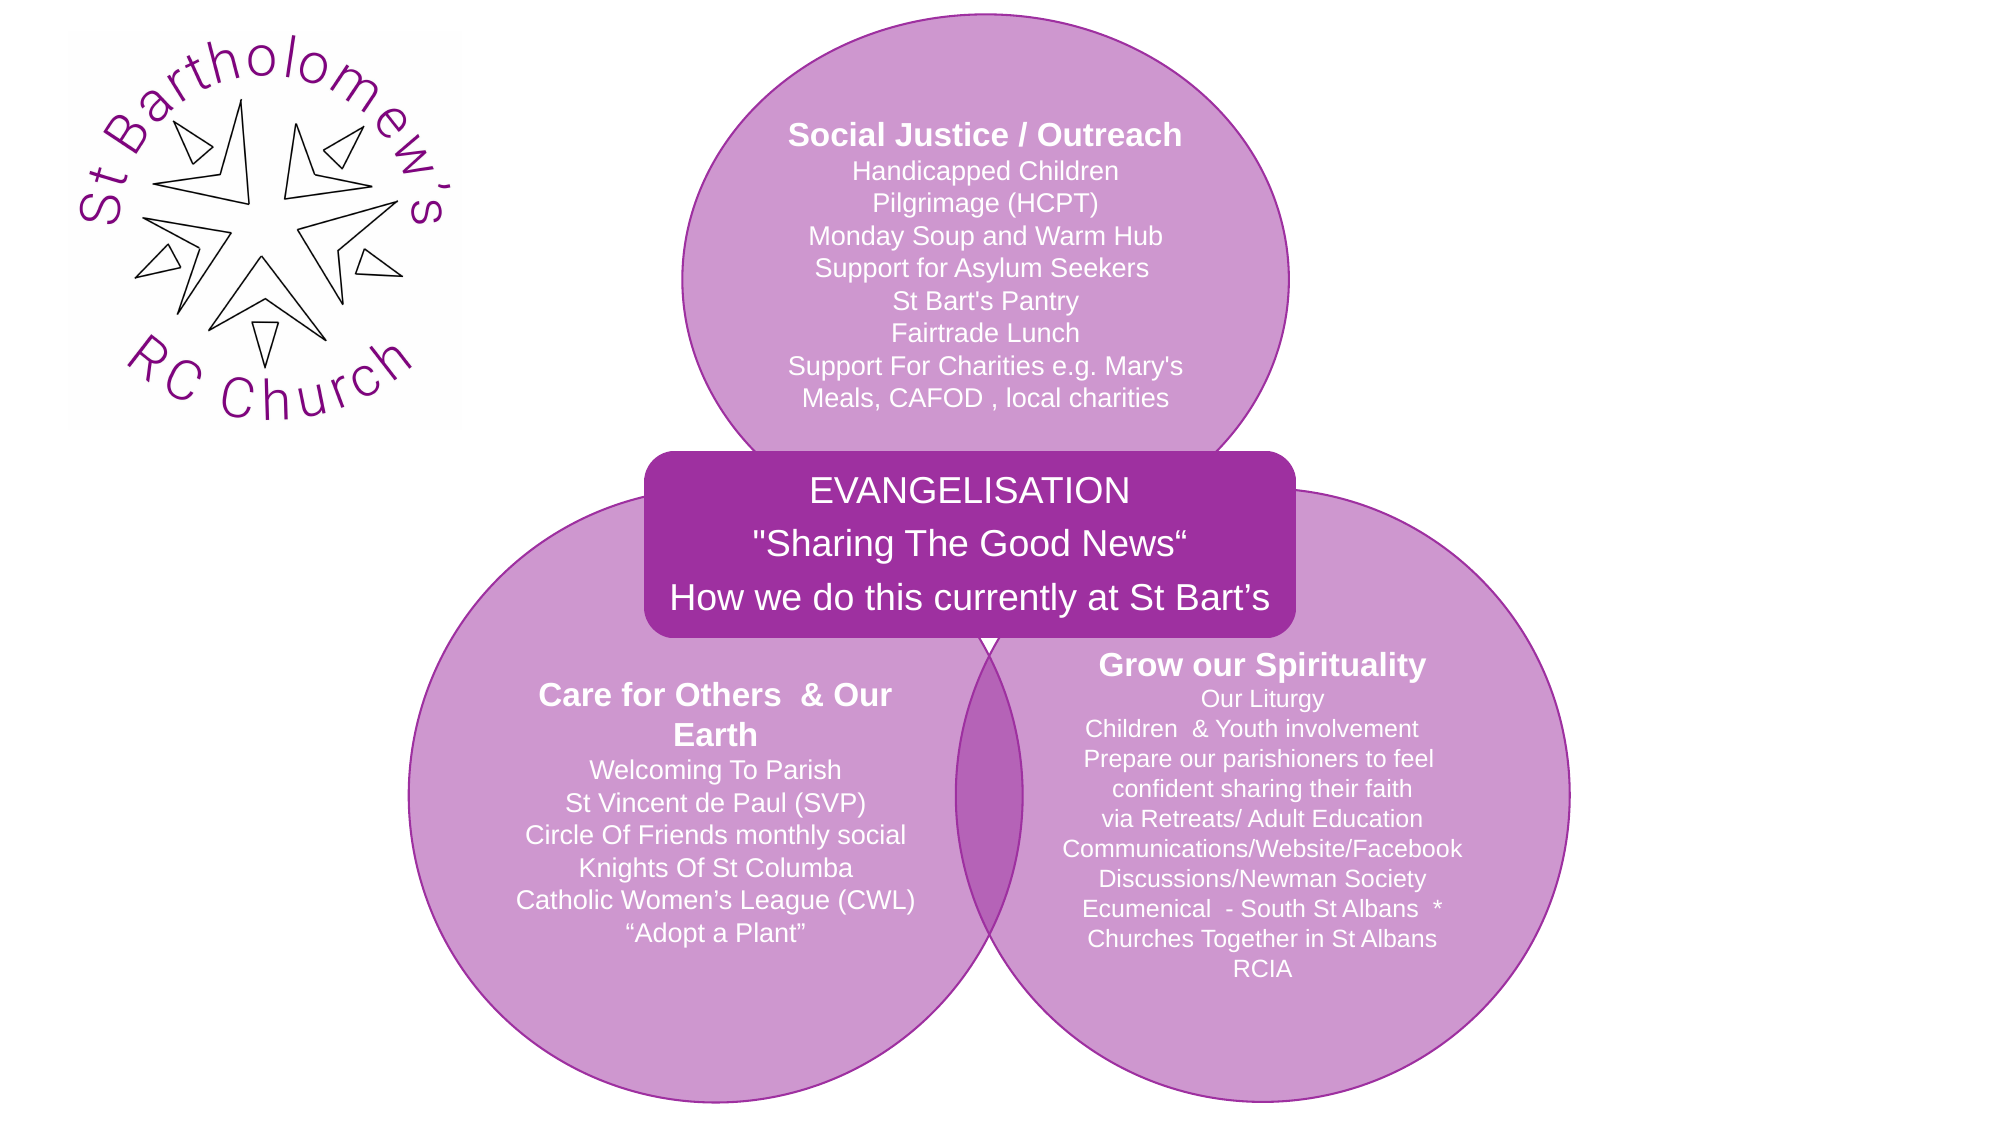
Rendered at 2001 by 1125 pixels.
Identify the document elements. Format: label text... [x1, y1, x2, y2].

text_box Care for Others & Our Earth Welcoming To Parish St Vincent de Paul (SVP) Circle Of Friends monthly social Knights Of St Columba Catholic Women’s League (CWL) “Adopt a Plant” [407, 496, 989, 1104]
text_box Social Justice / Outreach Handicapped Children Pilgrimage (HCPT) Monday Soup and Warm Hub Support for Asylum Seekers St Bart's Pantry Fairtrade Lunch Support For Charities e.g. Mary's Meals, CAFOD , local charities [681, 13, 1290, 450]
text_box EVANGELISATION "Sharing The Good News“ How we do this currently at St Bart’s [643, 450, 1297, 639]
picture [68, 31, 462, 430]
text_box Grow our Spirituality Our Liturgy Children & Youth involvement Prepare our parishioners to feel confident sharing their faith via Retreats/ Adult Education Communications/Website/Facebook Discussions/Newman Society Ecumenical - South St Albans * Churches Together in St Albans RCIA [954, 489, 1571, 1103]
